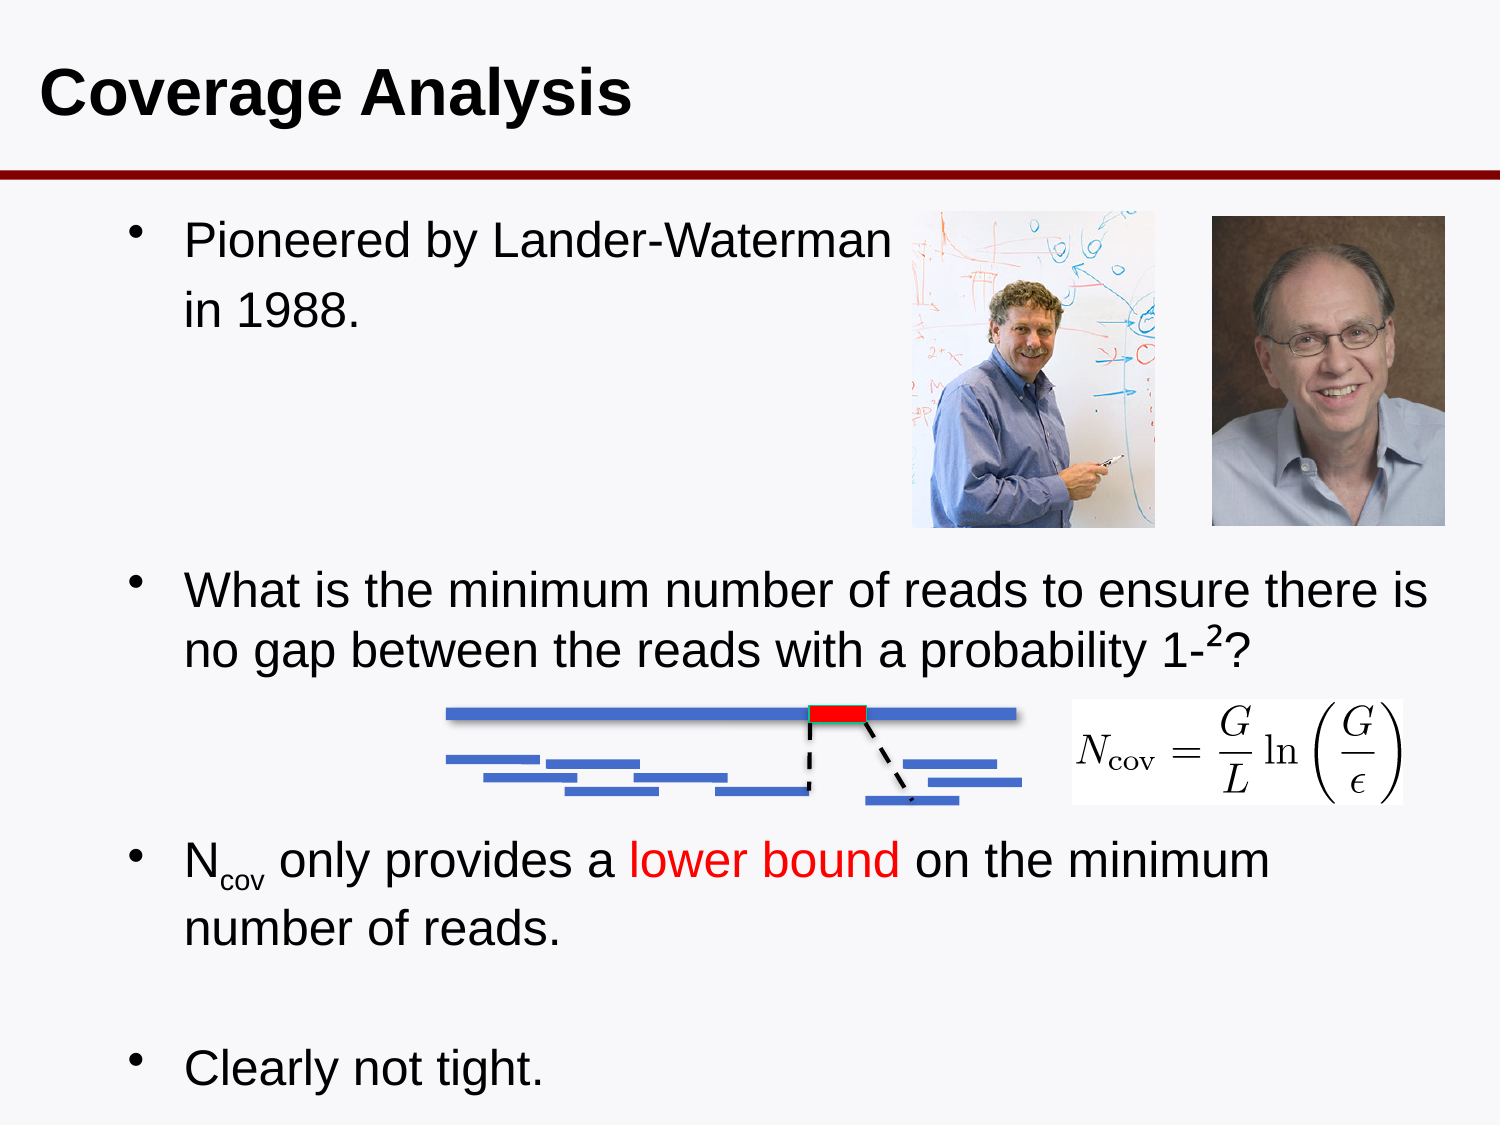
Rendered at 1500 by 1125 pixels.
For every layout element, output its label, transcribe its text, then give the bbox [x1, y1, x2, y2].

title Coverage Analysis [24, 26, 1301, 152]
picture [911, 211, 1156, 529]
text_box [445, 622, 1023, 801]
list Pioneered by Lander-Waterman in 1988. What is the minimum number of reads to ensure there is no gap between the reads with a probability 1-²? Ncov only provides a lower bound on the minimum number of reads. Clearly not tight. [112, 199, 1465, 1063]
picture [1072, 699, 1403, 805]
picture [1212, 216, 1445, 527]
